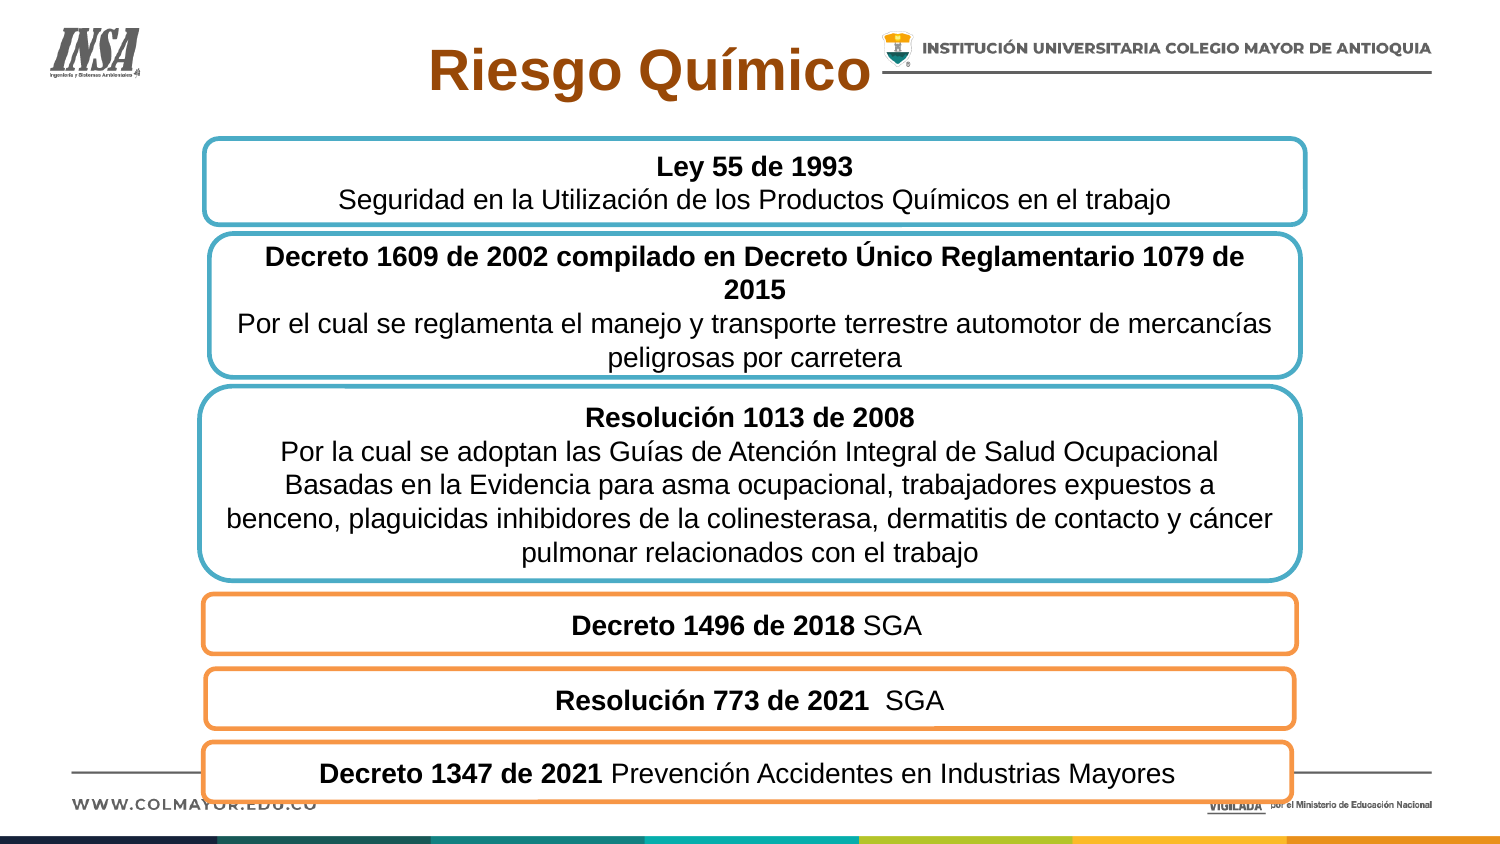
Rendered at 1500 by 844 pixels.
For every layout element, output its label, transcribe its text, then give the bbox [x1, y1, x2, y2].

text_box Decreto 1609 de 2002 compilado en Decreto Único Reglamentario 1079 de 2015 Por el cual se reglamenta el manejo y transporte terrestre automotor de mercancías peligrosas por carretera [207, 231, 1303, 380]
text_box Riesgo Químico [209, 24, 1092, 110]
text_box Ley 55 de 1993 Seguridad en la Utilización de los Productos Químicos en el trabajo [202, 136, 1308, 227]
text_box Resolución 773 de 2021 SGA [203, 666, 1297, 731]
text_box Decreto 1347 de 2021 Prevención Accidentes en Industrias Mayores [201, 739, 1294, 804]
picture [0, 0, 1500, 844]
text_box Decreto 1496 de 2018 SGA [201, 591, 1299, 657]
text_box Resolución 1013 de 2008 Por la cual se adoptan las Guías de Atención Integral de Salud Ocupacional Basadas en la Evidencia para asma ocupacional, trabajadores expuestos a benceno, plaguicidas inhibidores de la colinesterasa, dermatitis de contacto y cáncer pulmonar relacionados con el trabajo [197, 384, 1303, 583]
